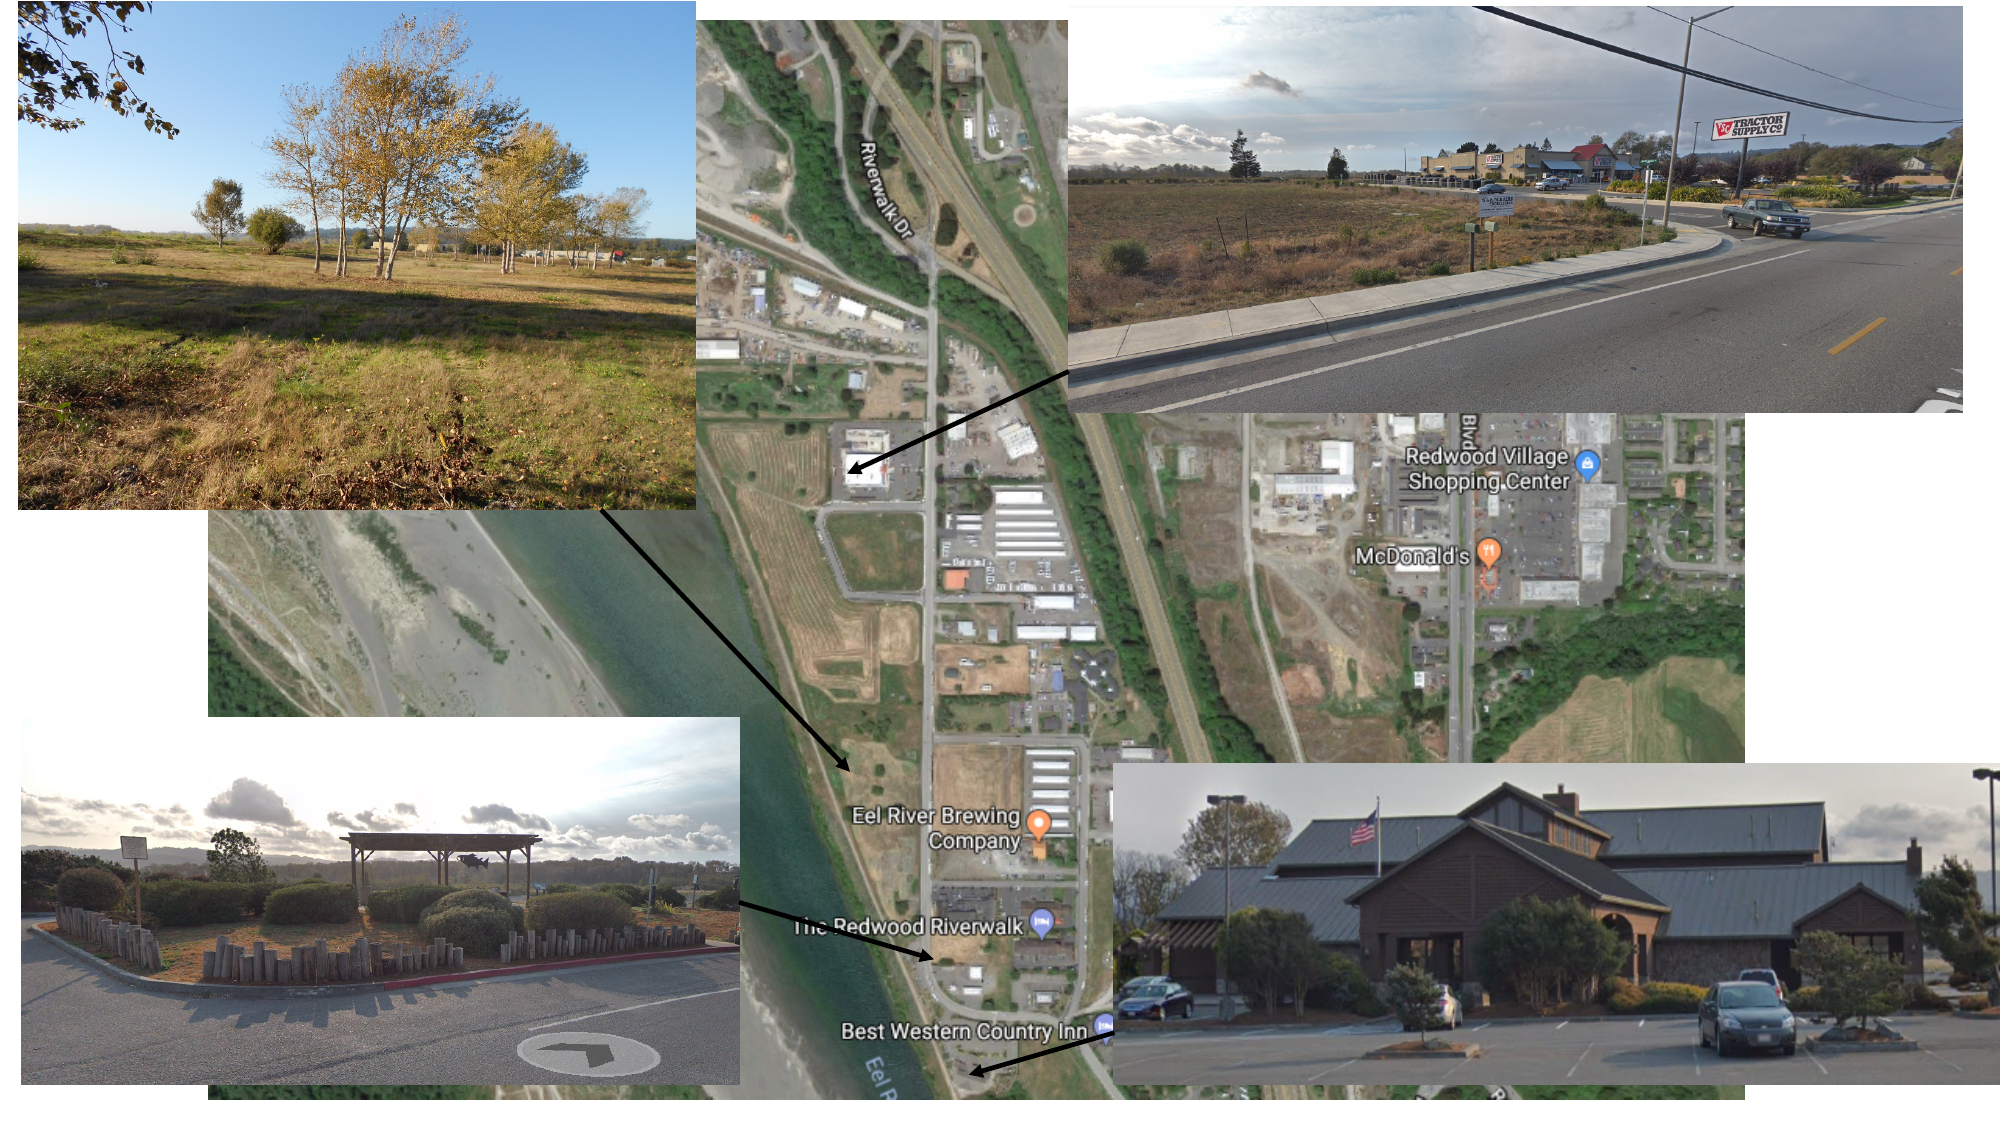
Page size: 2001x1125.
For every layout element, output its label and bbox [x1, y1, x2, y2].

picture [208, 474, 1745, 1100]
text_box [21, 717, 934, 1085]
text_box [968, 763, 2000, 1085]
text_box [850, 6, 1963, 474]
text_box [17, 1, 850, 772]
